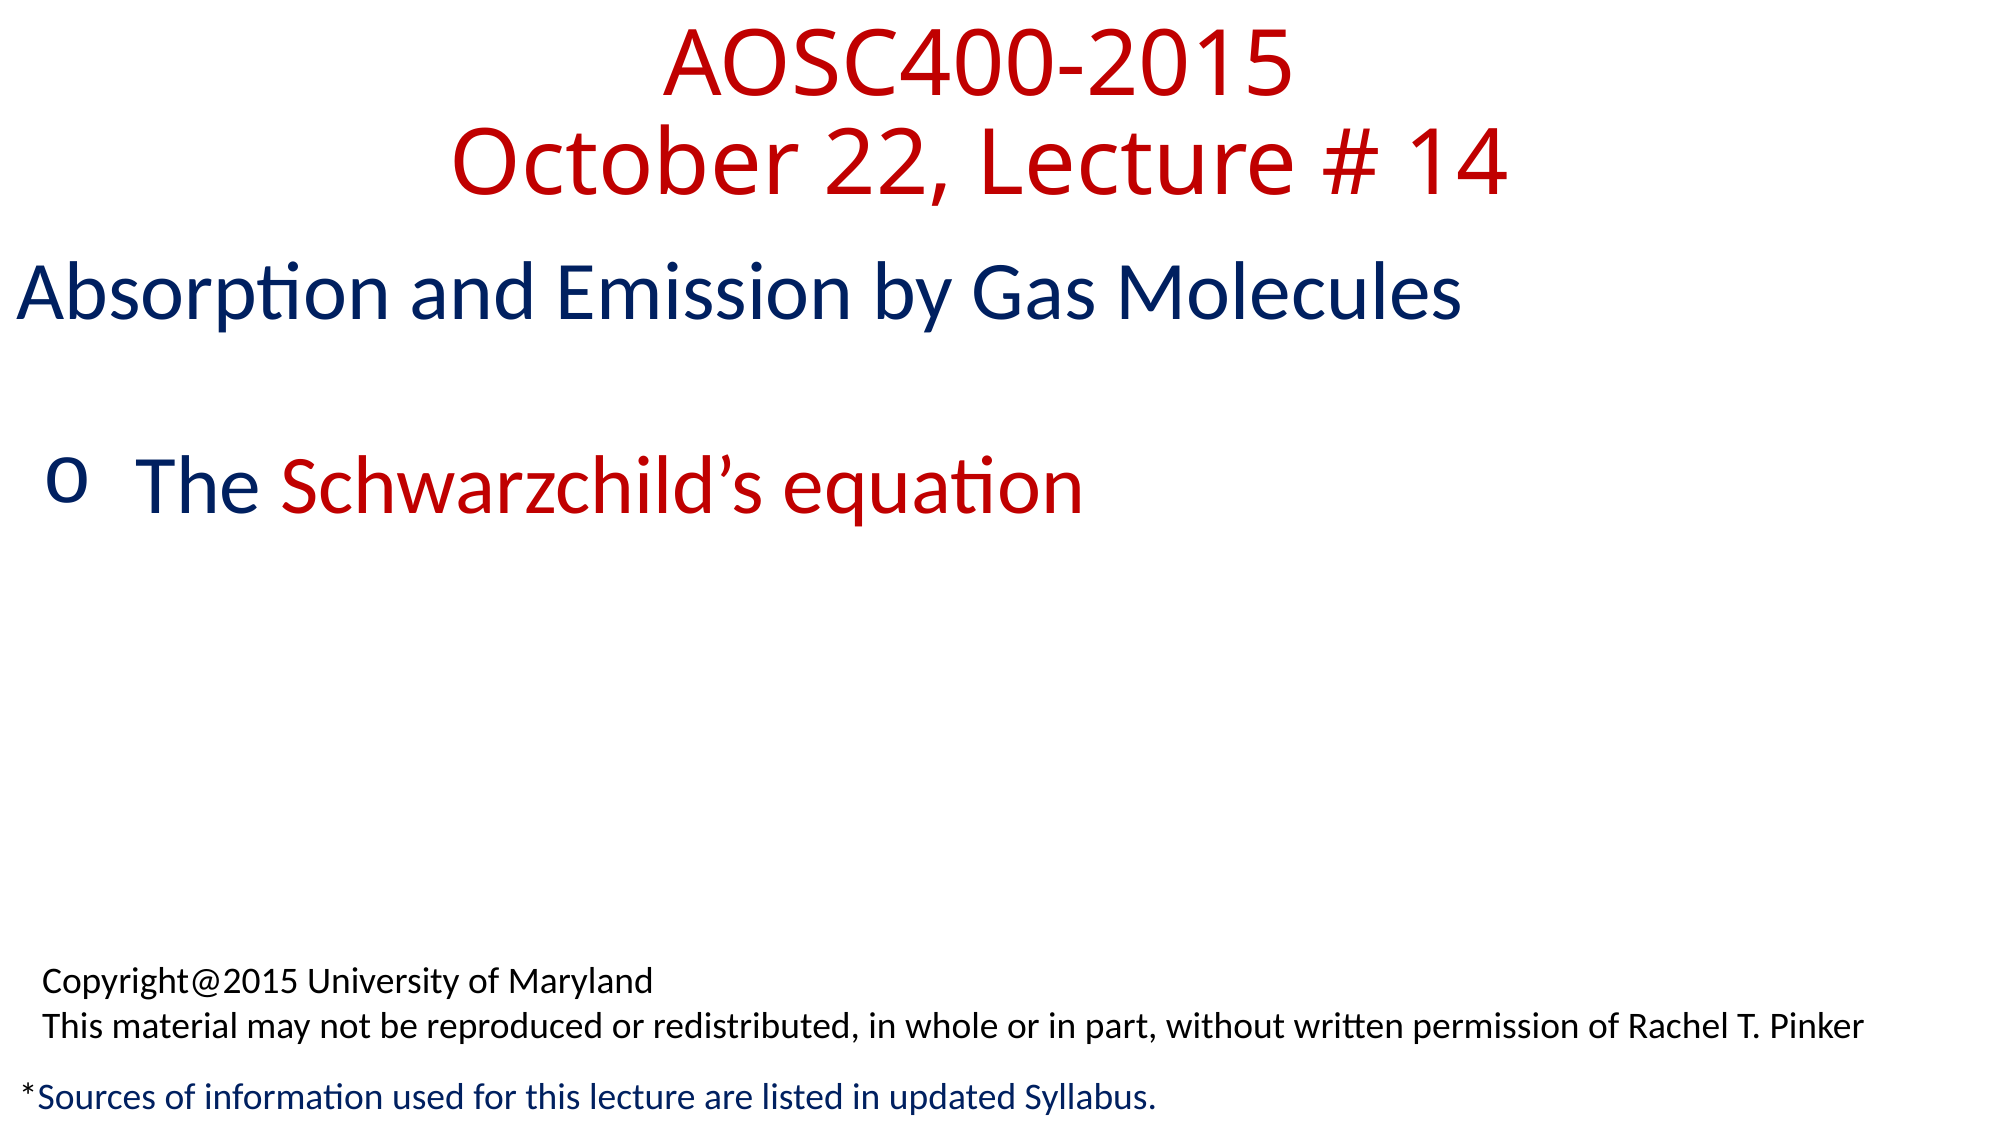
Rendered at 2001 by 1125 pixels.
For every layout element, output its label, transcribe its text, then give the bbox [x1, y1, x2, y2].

text_box Copyright@2015 University of Maryland This material may not be reproduced or redistributed, in whole or in part, without written permission of Rachel T. Pinker [27, 948, 1984, 1054]
title AOSC400-2015 October 22, Lecture # 14 [82, 0, 1878, 223]
subtitle Absorption and Emission by Gas Molecules [1, 240, 1959, 992]
text_box The Schwarzchild’s equation [27, 422, 1916, 538]
text_box *Sources of information used for this lecture are listed in updated Syllabus. [4, 1064, 1174, 1125]
